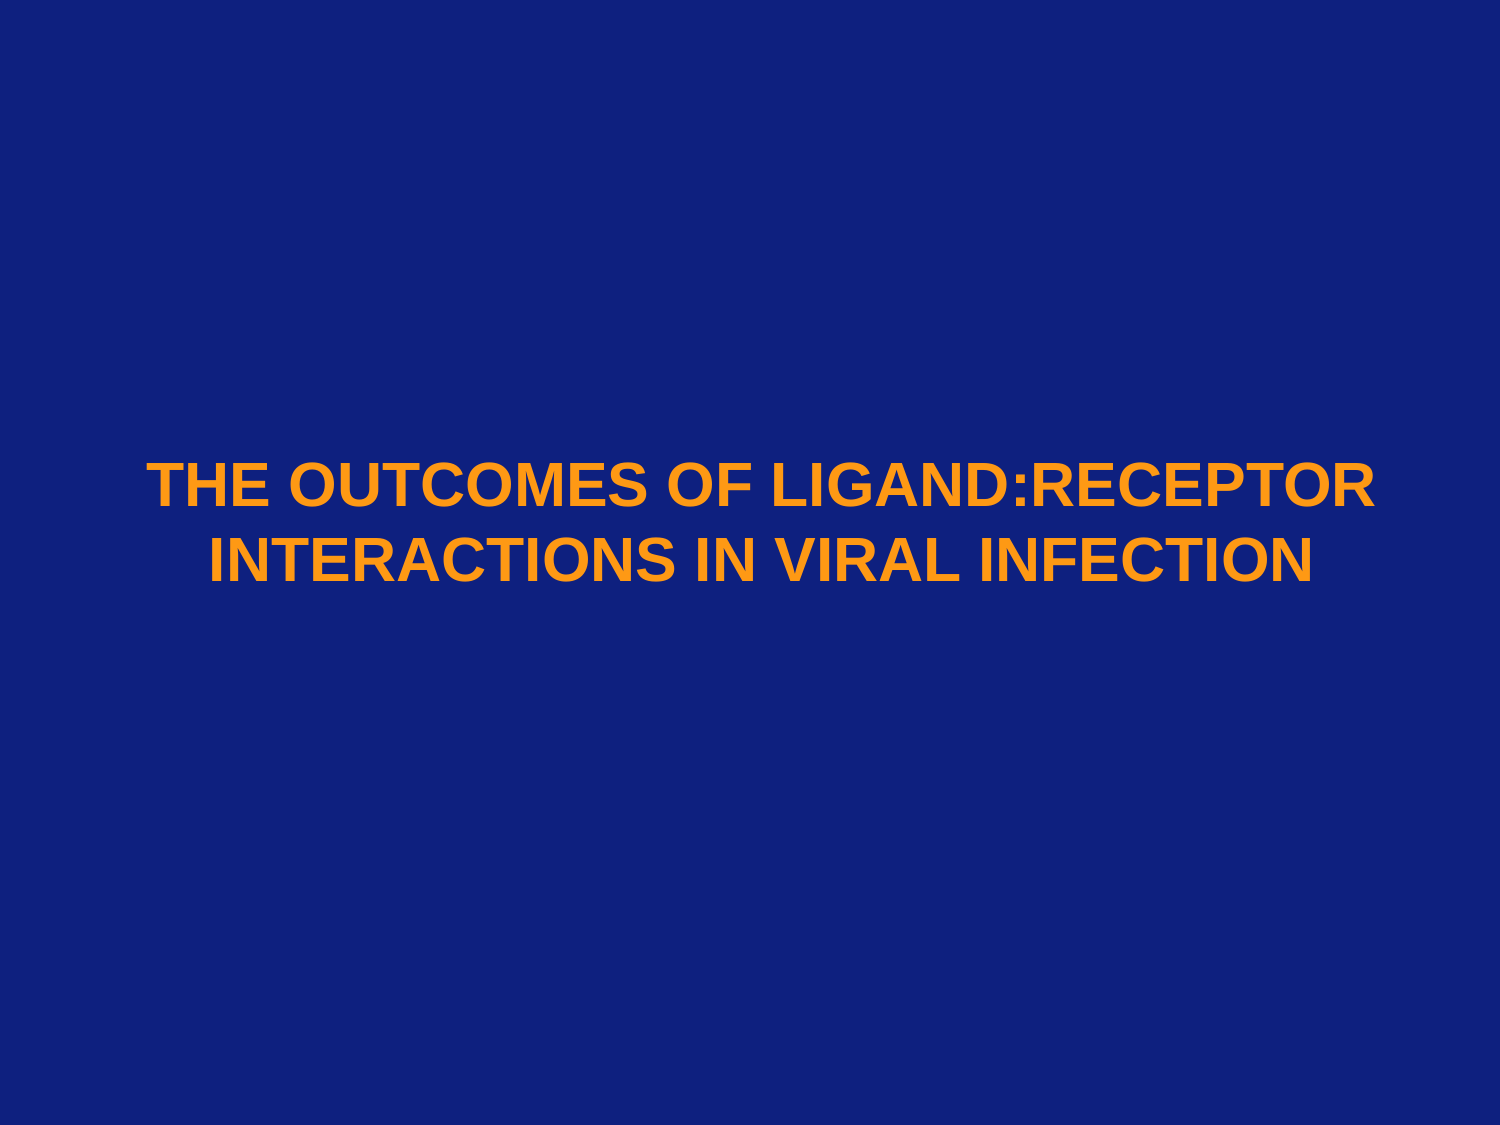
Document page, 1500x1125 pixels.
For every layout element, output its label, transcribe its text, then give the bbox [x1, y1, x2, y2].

title THE OUTCOMES OF LIGAND:RECEPTOR INTERACTIONS IN VIRAL INFECTION [124, 424, 1401, 613]
